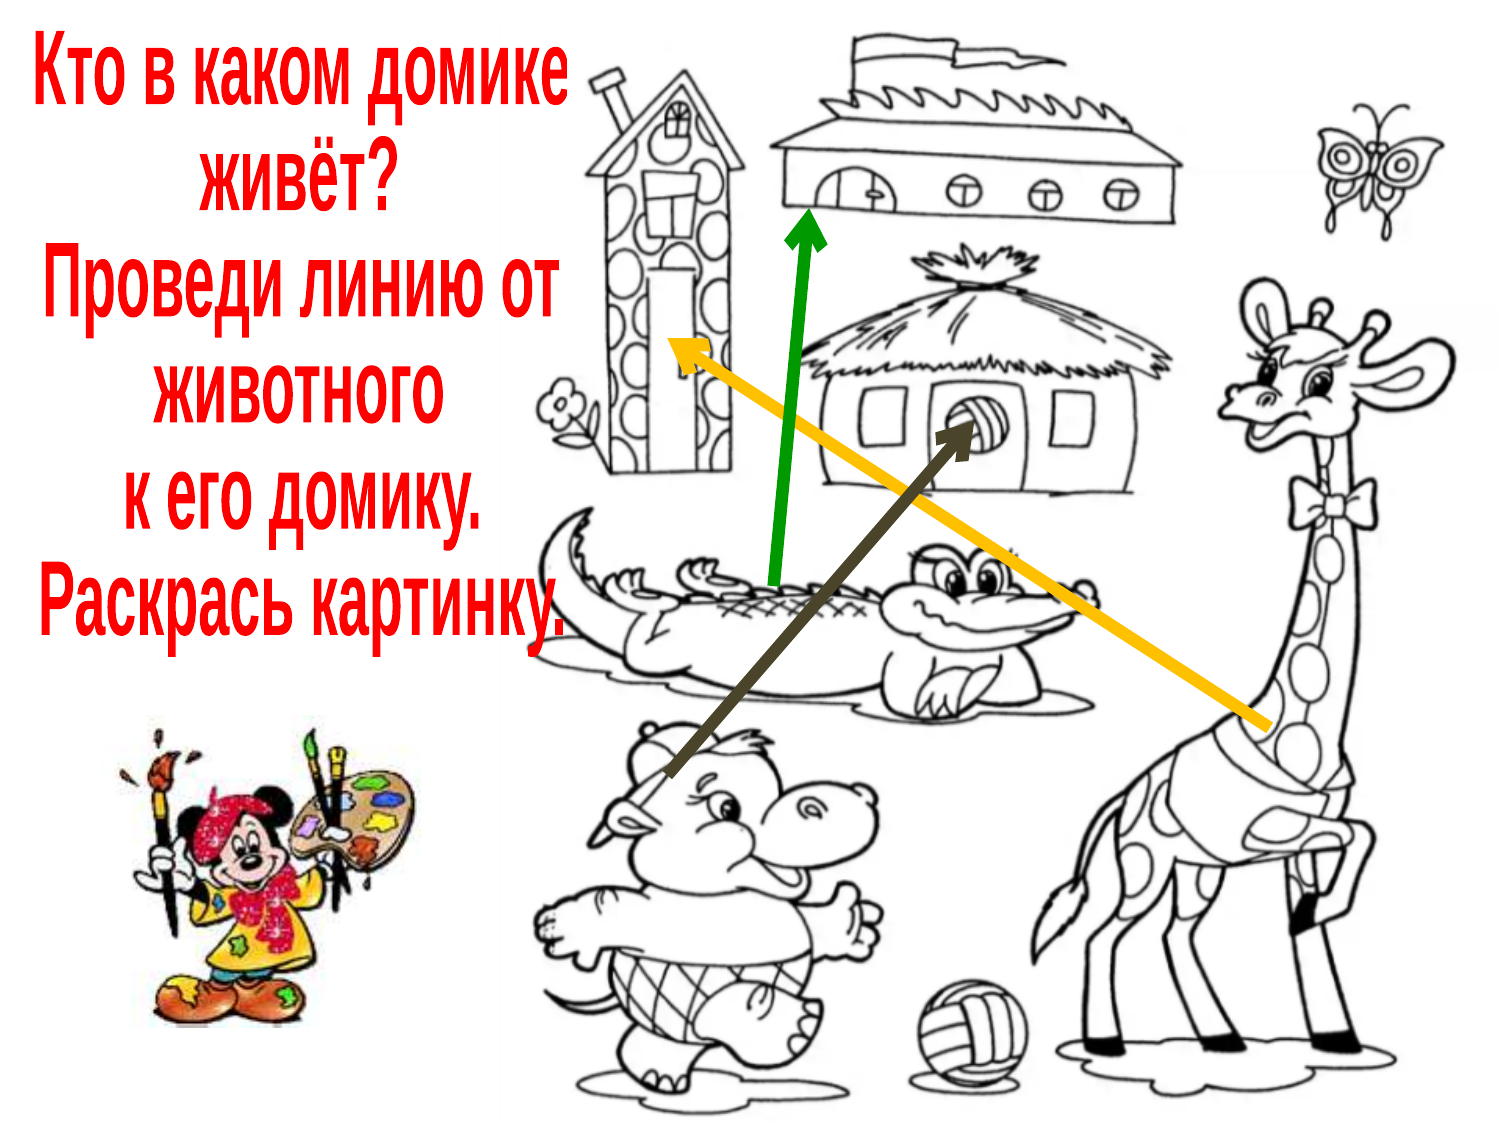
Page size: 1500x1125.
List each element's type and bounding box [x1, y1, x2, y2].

text_box [602, 379, 981, 416]
picture [499, 23, 1500, 1125]
picture [100, 715, 421, 1029]
text_box [667, 337, 1270, 729]
text_box [643, 444, 999, 752]
